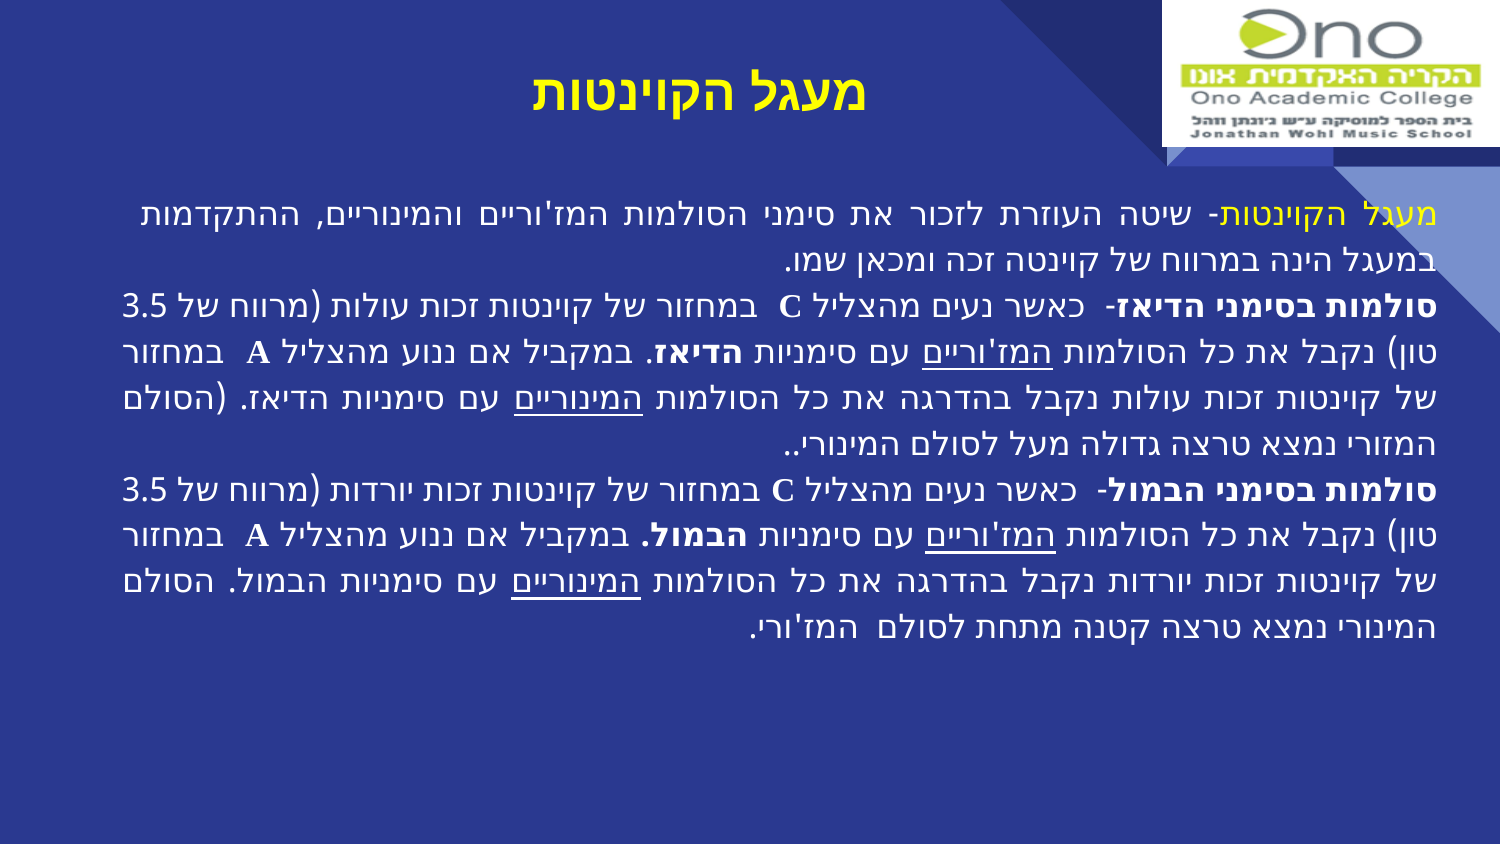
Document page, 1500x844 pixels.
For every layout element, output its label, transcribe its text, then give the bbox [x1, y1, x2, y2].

picture [1161, 0, 1500, 148]
title מעגל הקוינטות [338, 18, 1156, 139]
subtitle מעגל הקוינטות- שיטה העוזרת לזכור את סימני הסולמות המז'וריים והמינוריים, ההתקדמות במעגל הינה במרווח של קוינטה זכה ומכאן שמו. סולמות בסימני הדיאז- כאשר נעים מהצליל C במחזור של קוינטות זכות עולות (מרווח של 3.5 טון) נקבל את כל הסולמות המז'וריים עם סימניות הדיאז. במקביל אם ננוע מהצליל A במחזור של קוינטות זכות עולות נקבל בהדרגה את כל הסולמות המינוריים עם סימניות הדיאז. (הסולם המזורי נמצא טרצה גדולה מעל לסולם המינורי.. סולמות בסימני הבמול- כאשר נעים מהצליל C במחזור של קוינטות זכות יורדות (מרווח של 3.5 טון) נקבל את כל הסולמות המז'וריים עם סימניות הבמול. במקביל אם ננוע מהצליל A במחזור של קוינטות זכות יורדות נקבל בהדרגה את כל הסולמות המינוריים עם סימניות הבמול. הסולם המינורי נמצא טרצה קטנה מתחת לסולם המז'ורי. [107, 171, 1454, 762]
